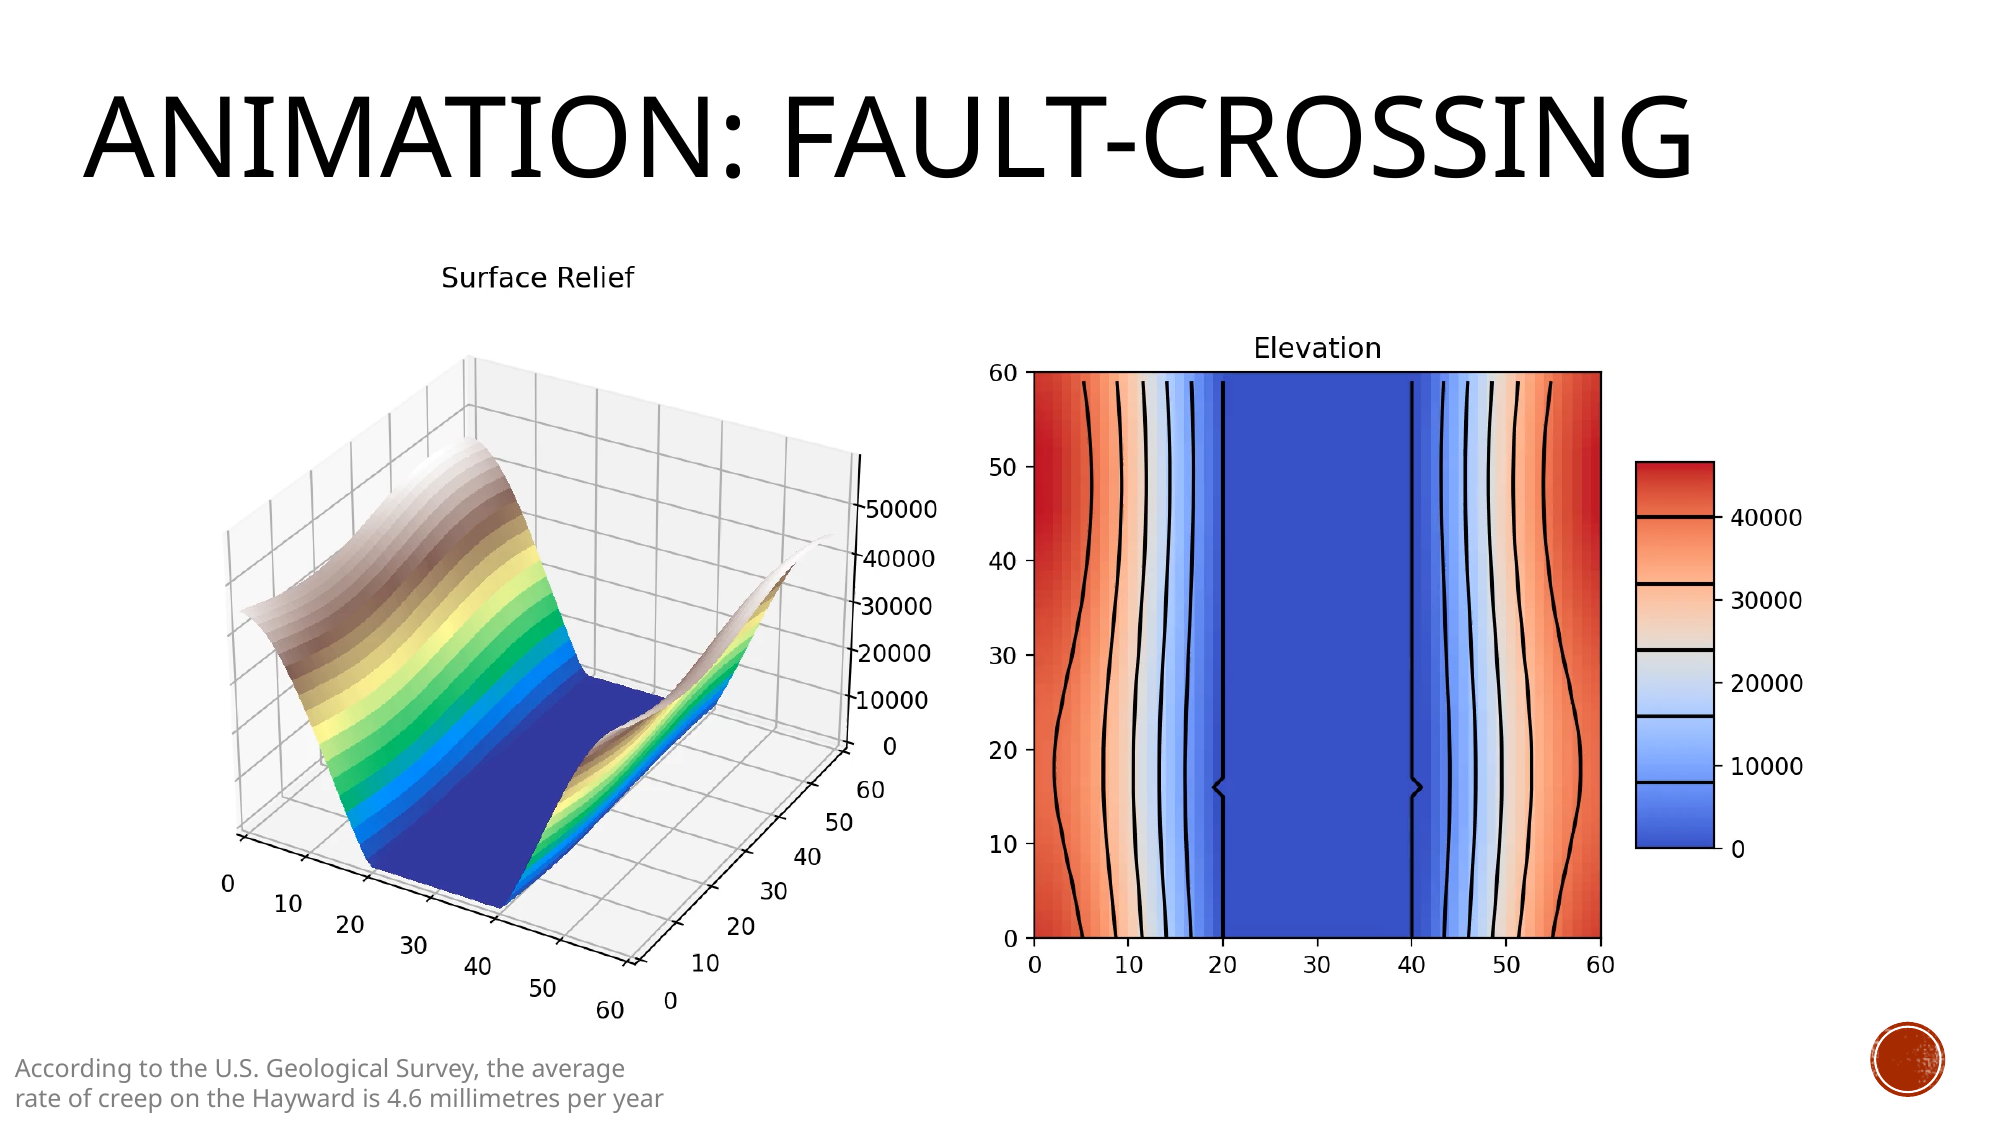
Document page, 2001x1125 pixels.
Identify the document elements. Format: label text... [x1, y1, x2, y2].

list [144, 217, 1855, 1042]
title Animation: Fault-crossing [68, 9, 1719, 274]
text_box According to the U.S. Geological Survey, the average rate of creep on the Hayward is 4.6 millimetres per year [0, 1045, 688, 1121]
